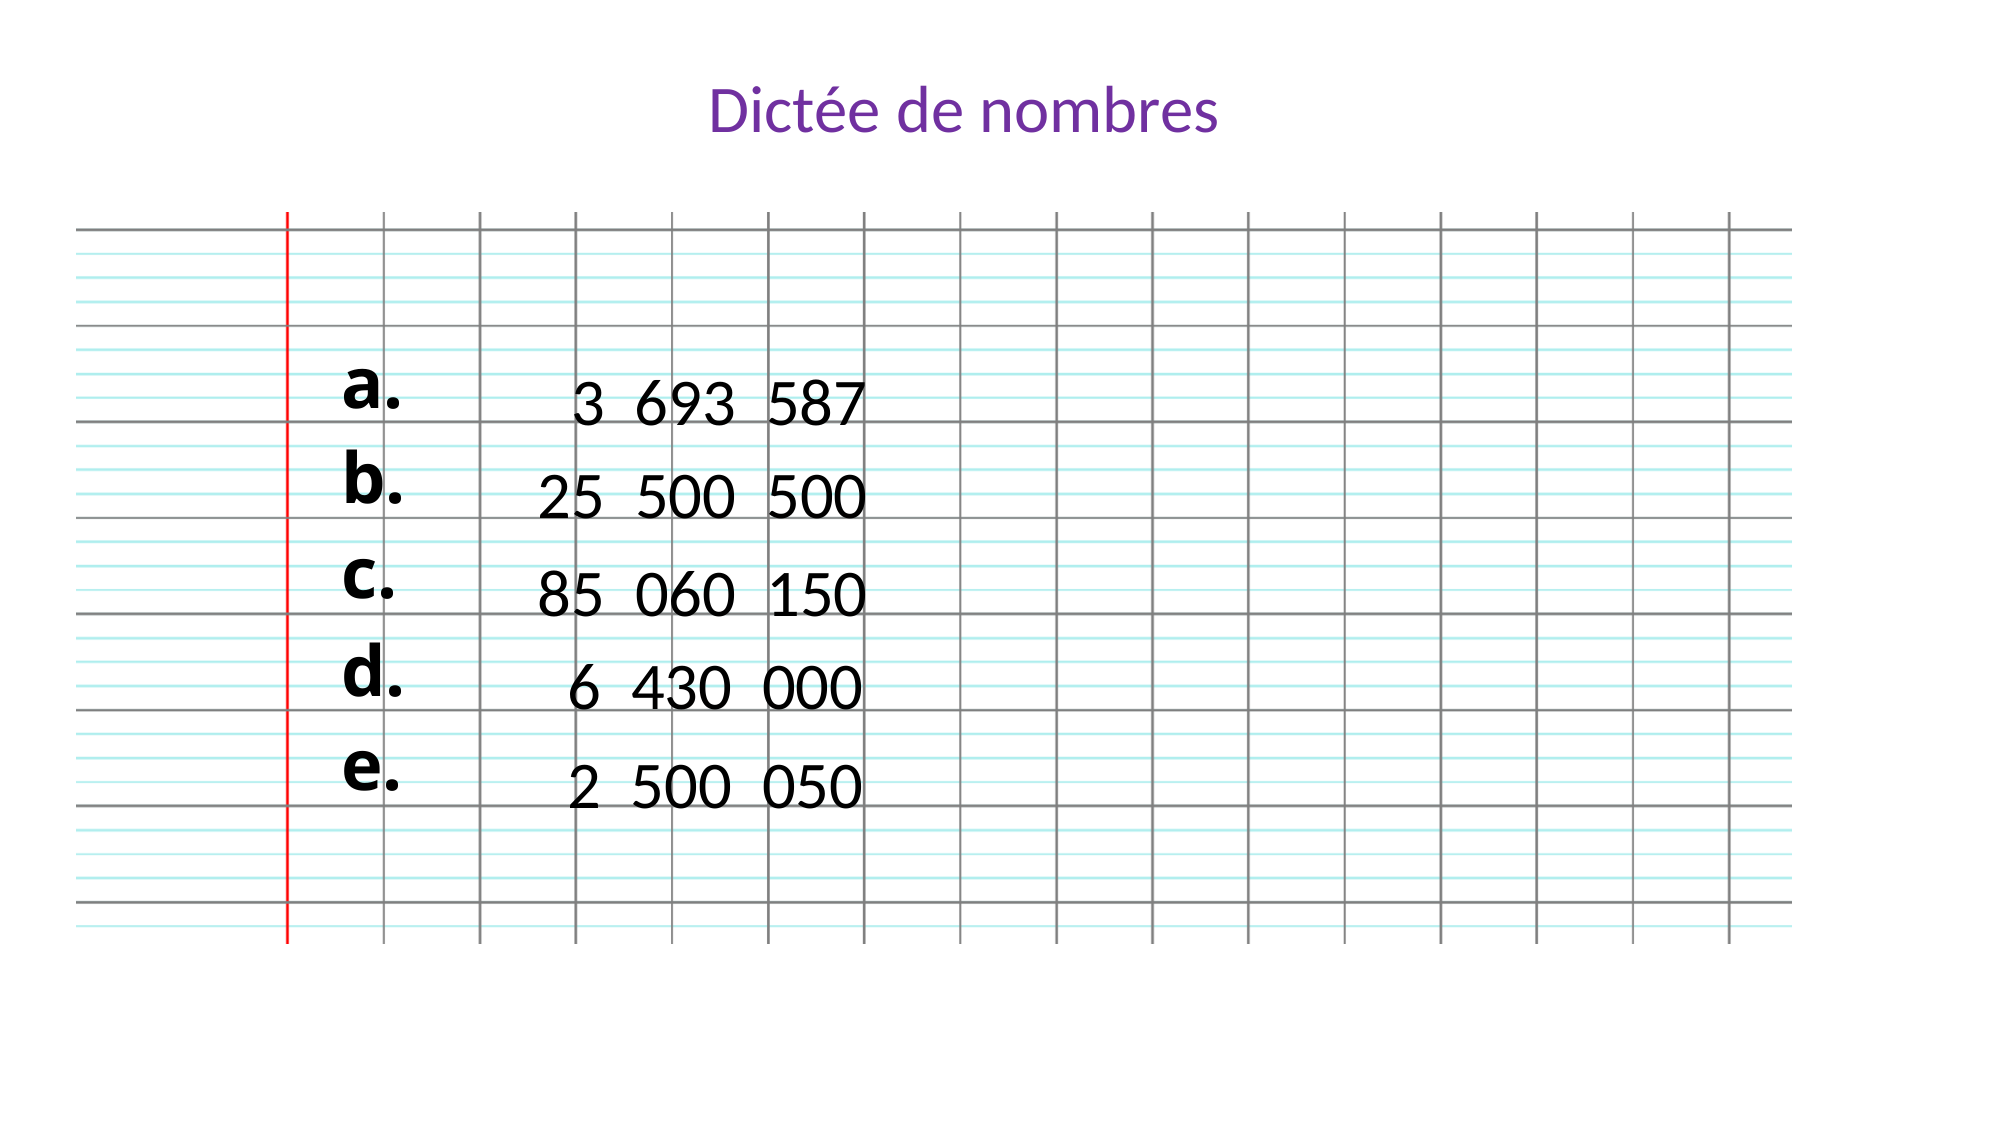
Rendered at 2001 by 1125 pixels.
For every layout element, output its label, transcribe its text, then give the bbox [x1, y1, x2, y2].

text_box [323, 329, 455, 815]
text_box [960, 326, 1092, 818]
picture [76, 212, 1792, 944]
text_box Dictée de nombres [114, 57, 1815, 143]
